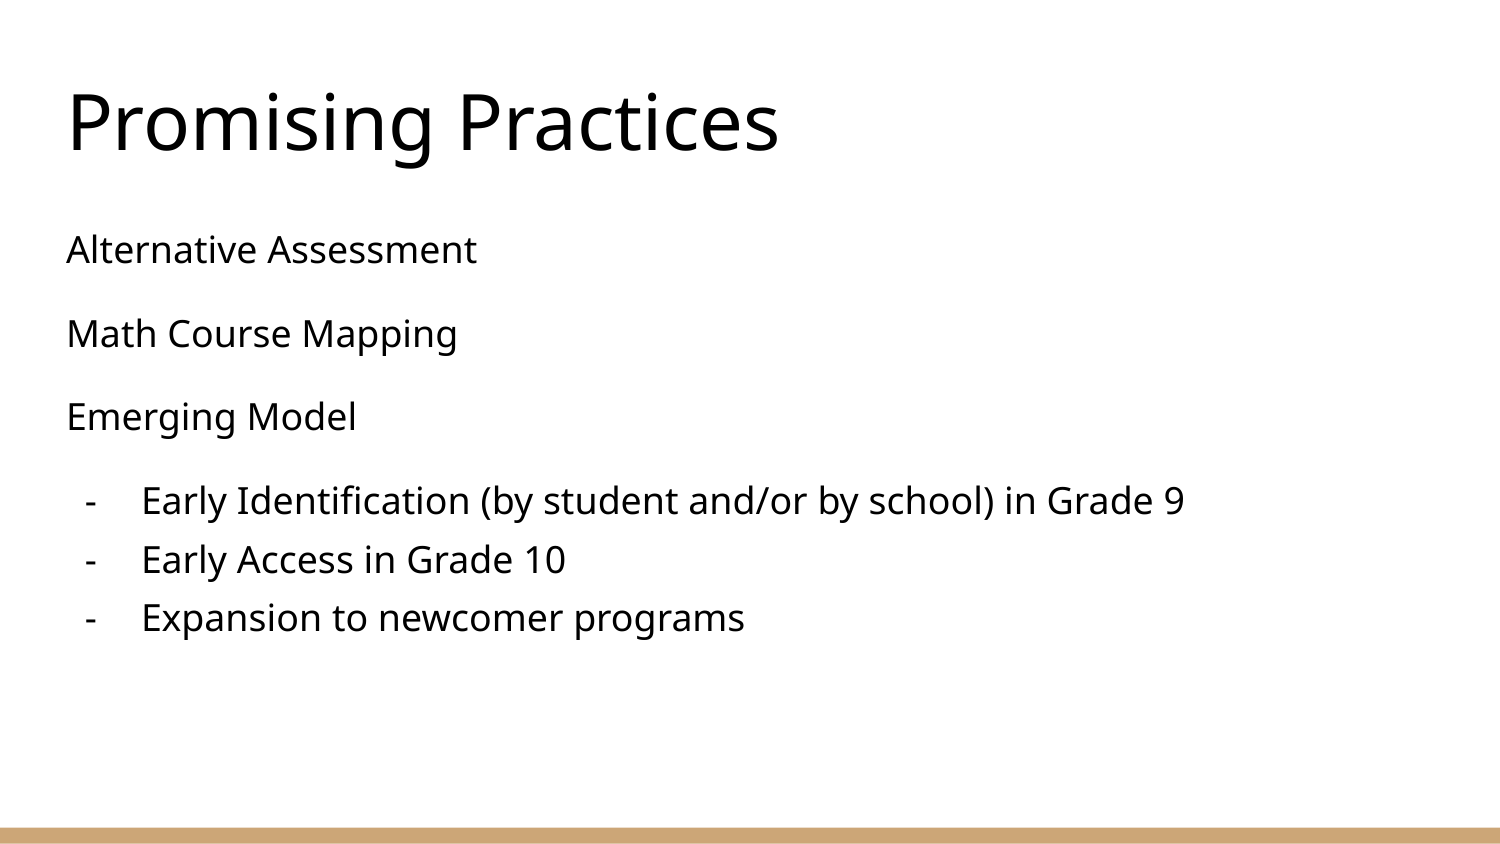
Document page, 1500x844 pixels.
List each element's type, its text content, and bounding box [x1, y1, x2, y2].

list Alternative Assessment Math Course Mapping Emerging Model Early Identification (by student and/or by school) in Grade 9 Early Access in Grade 10 Expansion to newcomer programs [51, 200, 1449, 752]
title Promising Practices [51, 51, 1449, 189]
